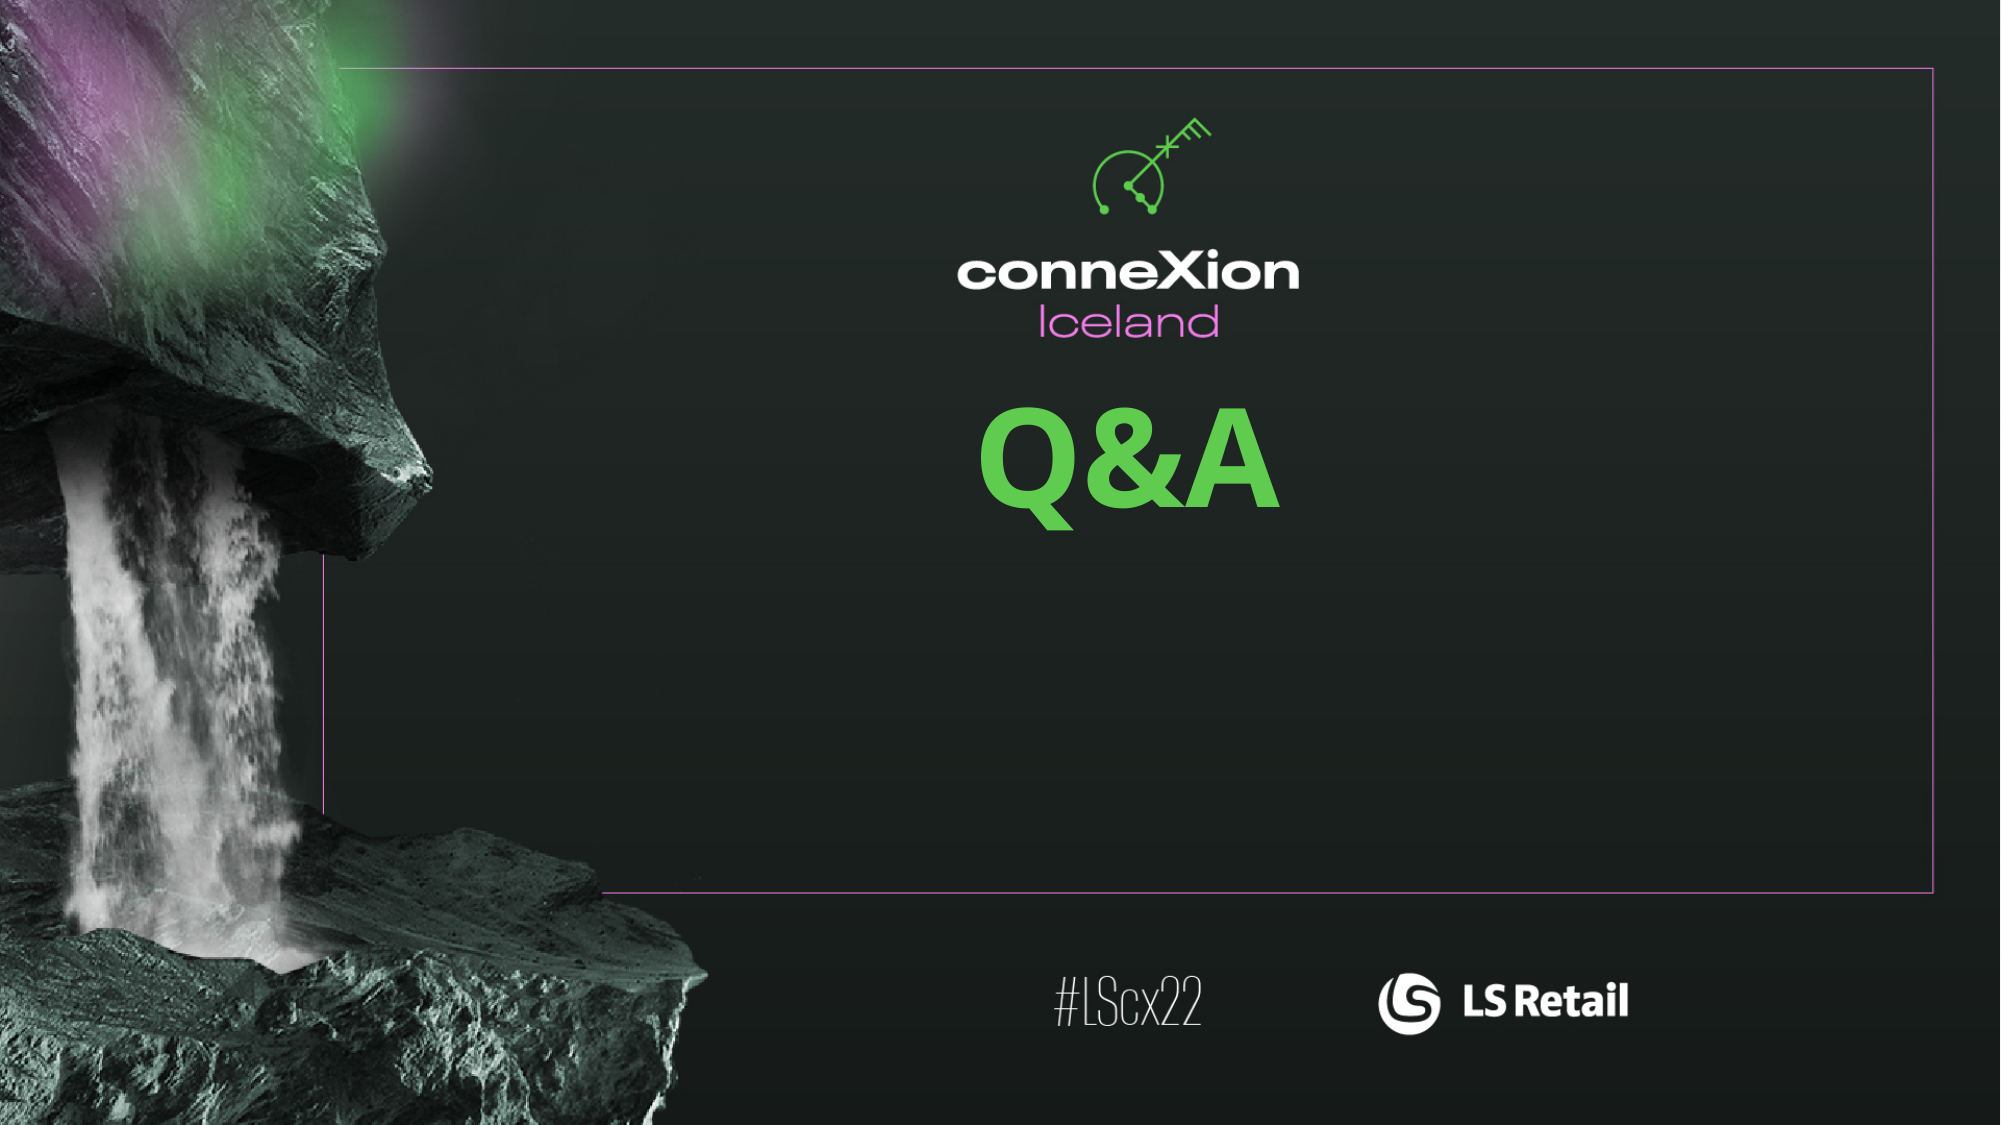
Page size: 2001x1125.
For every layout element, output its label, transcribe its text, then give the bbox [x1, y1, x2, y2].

picture [0, 0, 2001, 1125]
list Q&A [594, 381, 1660, 474]
